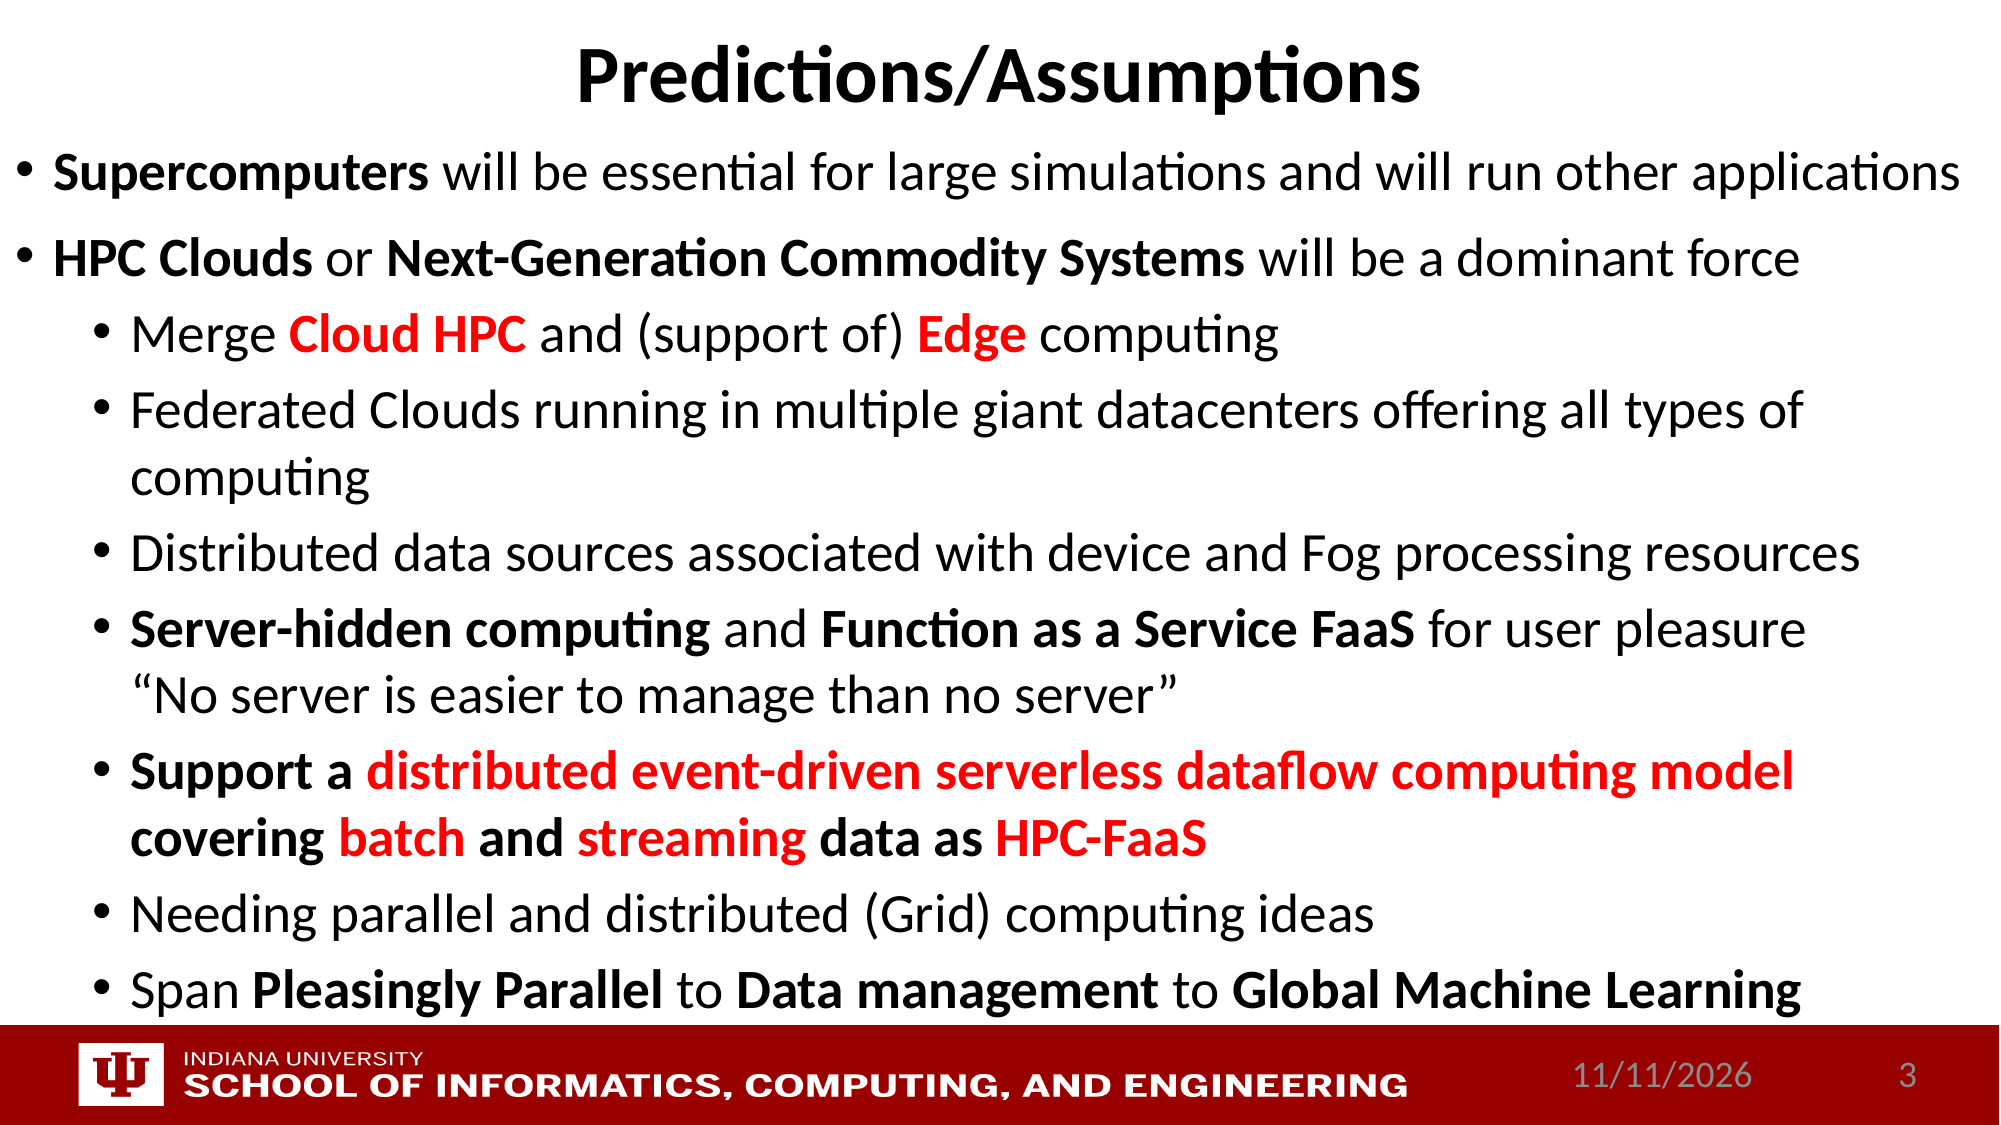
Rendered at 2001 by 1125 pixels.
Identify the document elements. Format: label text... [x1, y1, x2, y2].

slide_number 3 [1754, 1042, 1932, 1103]
title Predictions/Assumptions [137, 24, 1863, 128]
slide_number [1556, 1042, 1754, 1103]
list Supercomputers will be essential for large simulations and will run other applications HPC Clouds or Next-Generation Commodity Systems will be a dominant force Merge Cloud HPC and (support of) Edge computing Federated Clouds running in multiple giant datacenters offering all types of computing Distributed data sources associated with device and Fog processing resources Server-hidden computing and Function as a Service FaaS for user pleasure “No server is easier to manage than no server” Support a distributed event-driven serverless dataflow computing model covering batch and streaming data as HPC-FaaS Needing parallel and distributed (Grid) computing ideas Span Pleasingly Parallel to Data management to Global Machine Learning [0, 127, 2000, 1043]
picture [0, 1043, 1999, 1125]
